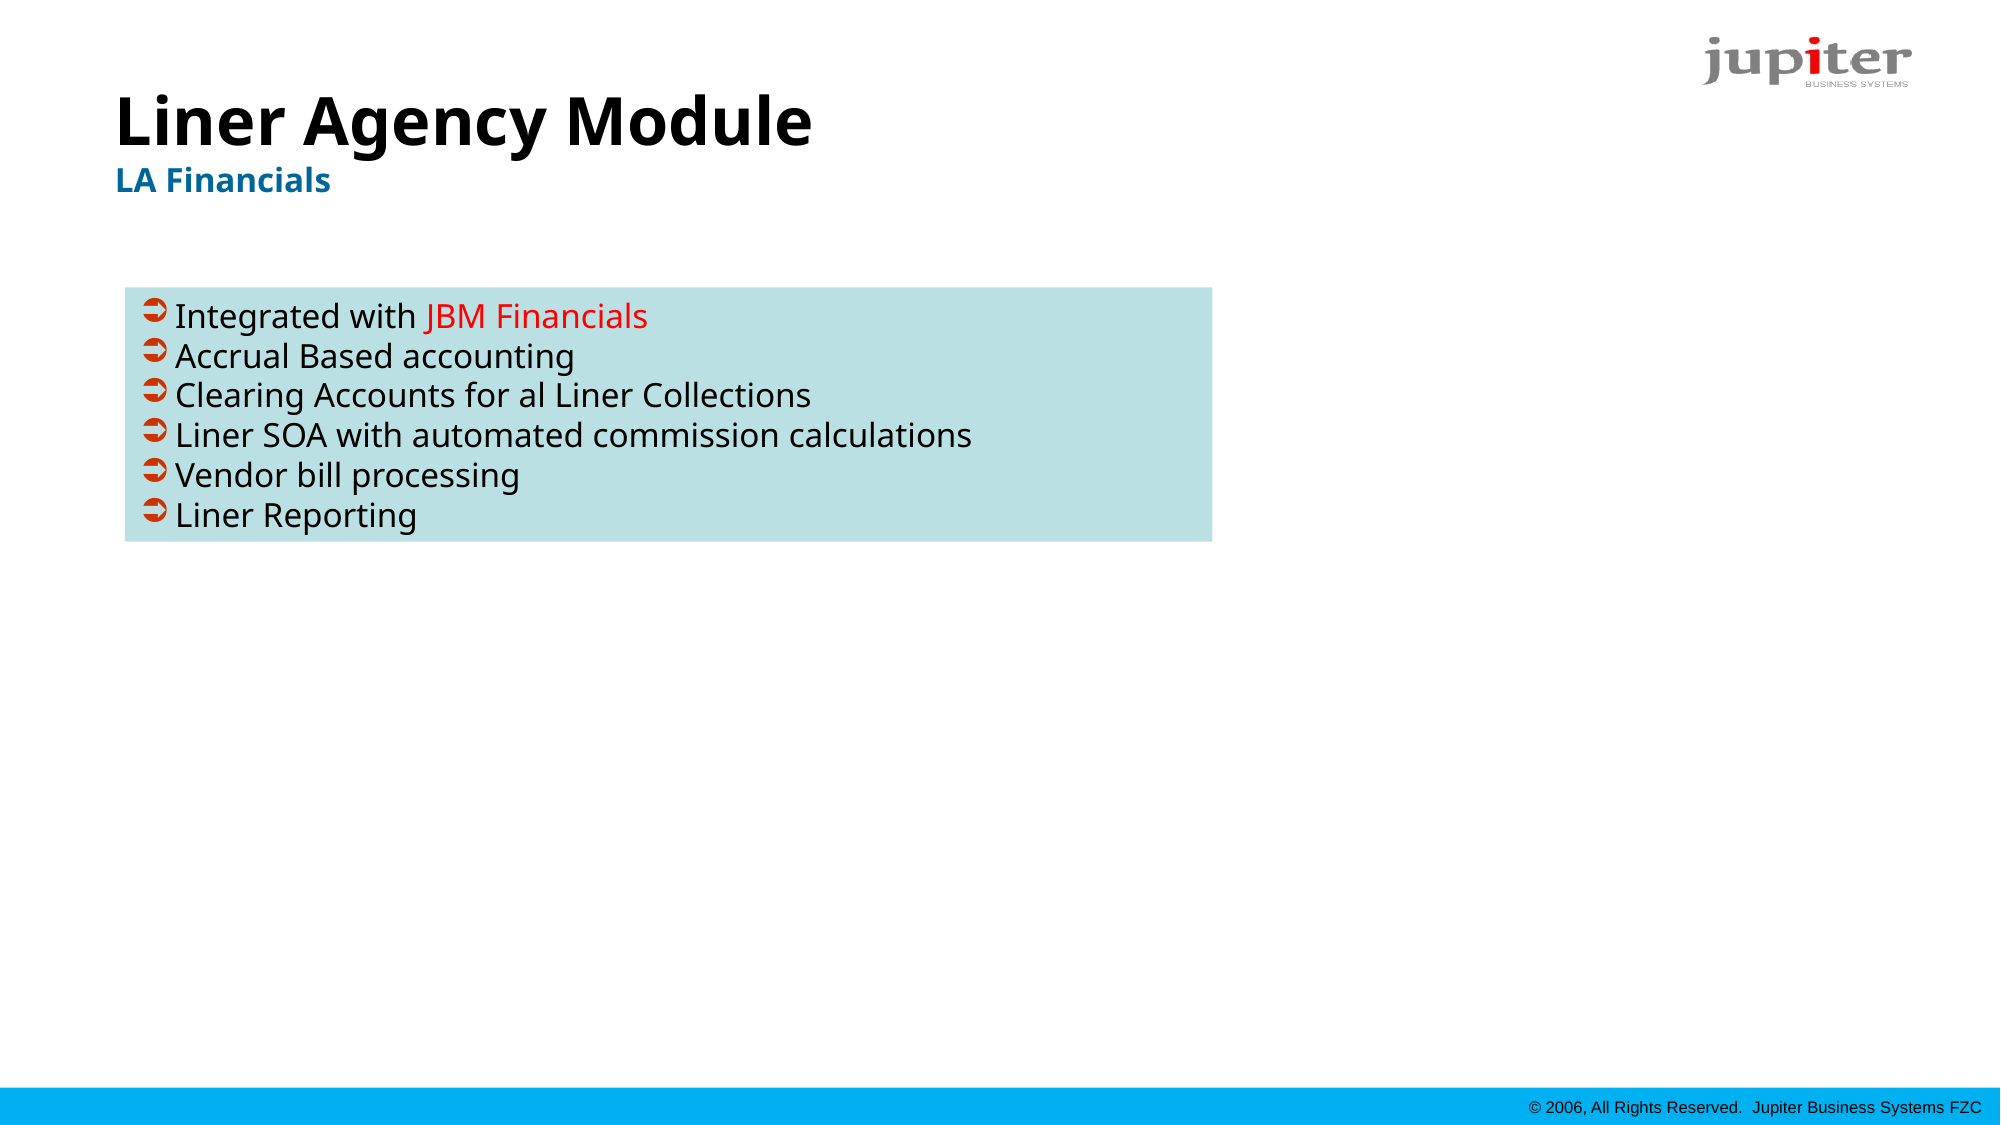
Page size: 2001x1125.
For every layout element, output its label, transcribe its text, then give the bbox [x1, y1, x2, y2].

title Liner Agency Module LA Financials [99, 45, 1900, 233]
picture [1637, 6, 1988, 102]
text_box Integrated with JBM Financials Accrual Based accounting Clearing Accounts for al Liner Collections Liner SOA with automated commission calculations Vendor bill processing Liner Reporting [125, 287, 1213, 542]
